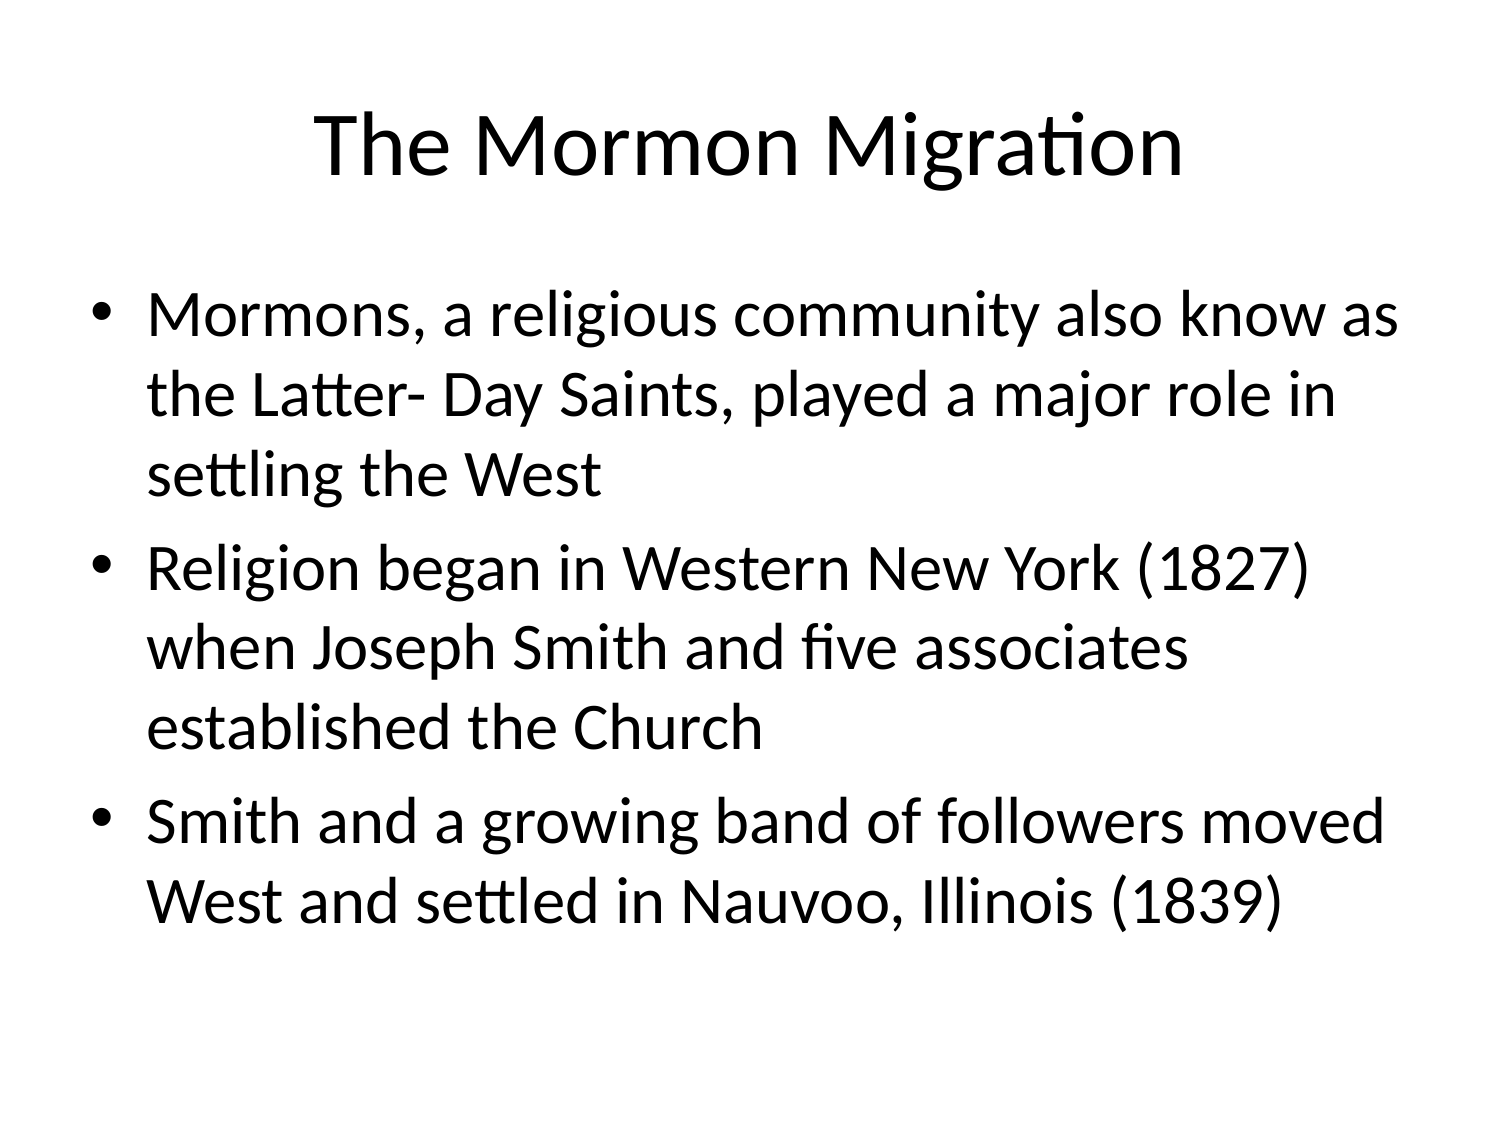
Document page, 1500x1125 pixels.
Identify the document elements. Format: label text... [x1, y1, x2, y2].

title The Mormon Migration [75, 45, 1425, 233]
list Mormons, a religious community also know as the Latter- Day Saints, played a major role in settling the West Religion began in Western New York (1827) when Joseph Smith and five associates established the Church Smith and a growing band of followers moved West and settled in Nauvoo, Illinois (1839) [75, 262, 1425, 1005]
